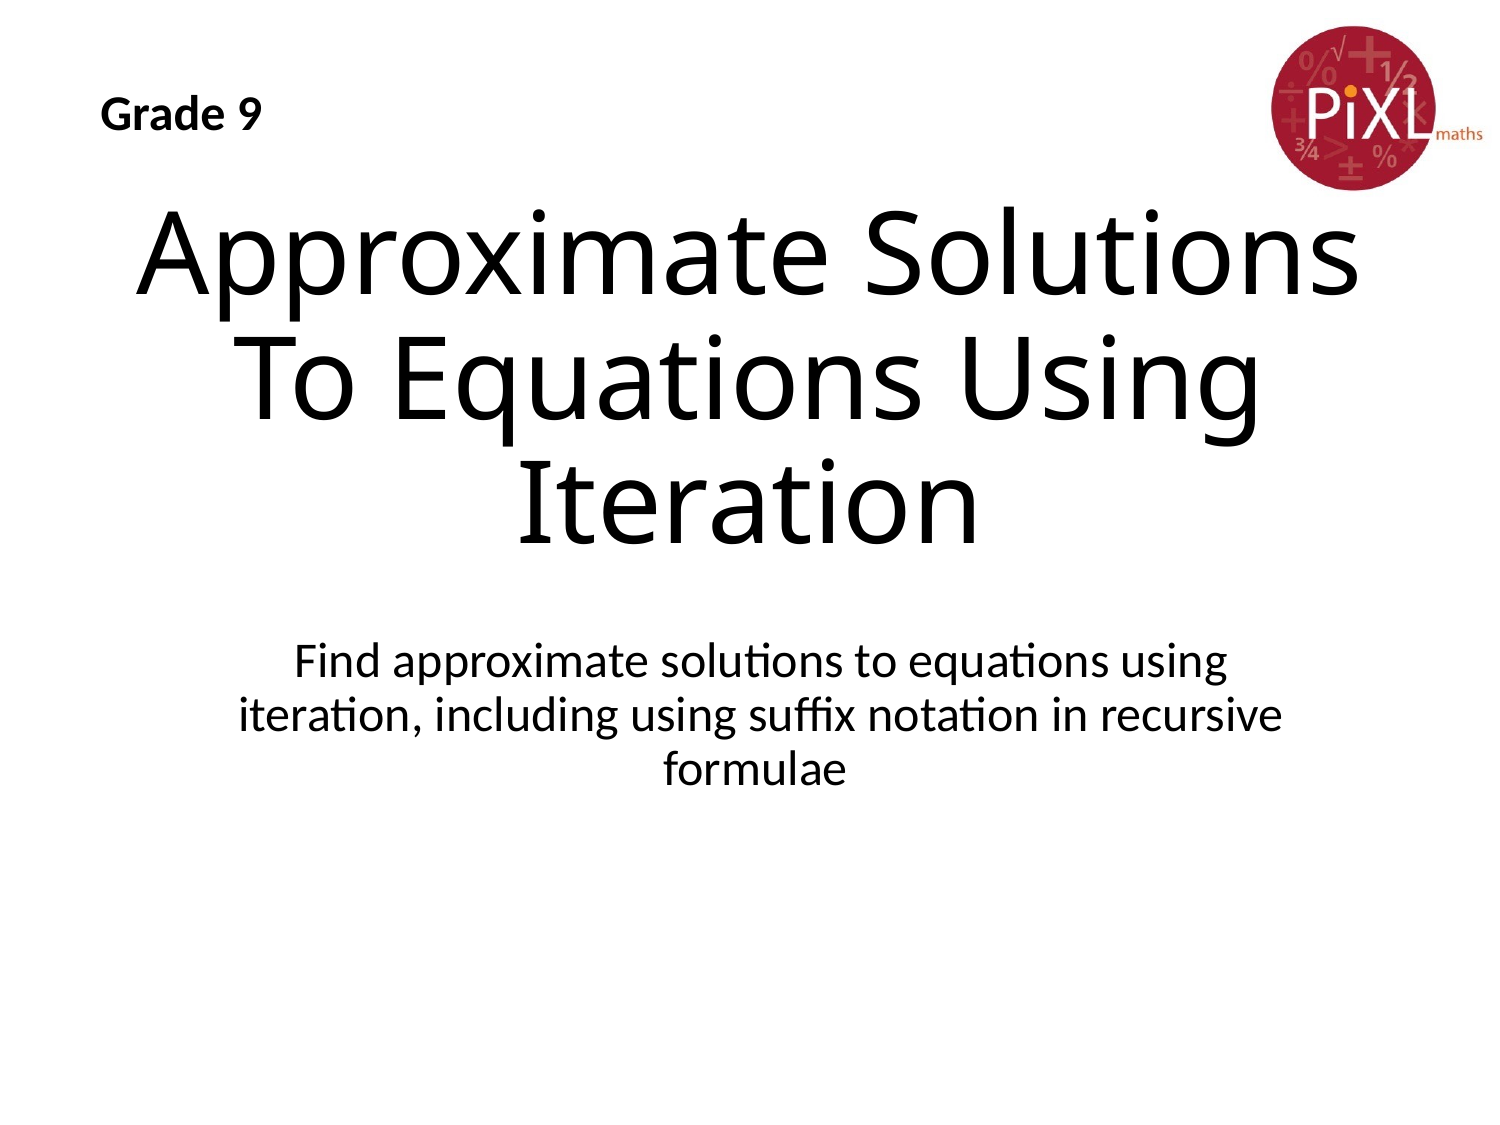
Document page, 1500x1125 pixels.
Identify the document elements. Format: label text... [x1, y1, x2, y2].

title Approximate Solutions To Equations Using Iteration [112, 184, 1388, 576]
picture [1253, 18, 1500, 198]
subtitle Find approximate solutions to equations using iteration, including using suffix notation in recursive formulae [198, 626, 1324, 898]
text_box Grade 9 [85, 72, 470, 148]
